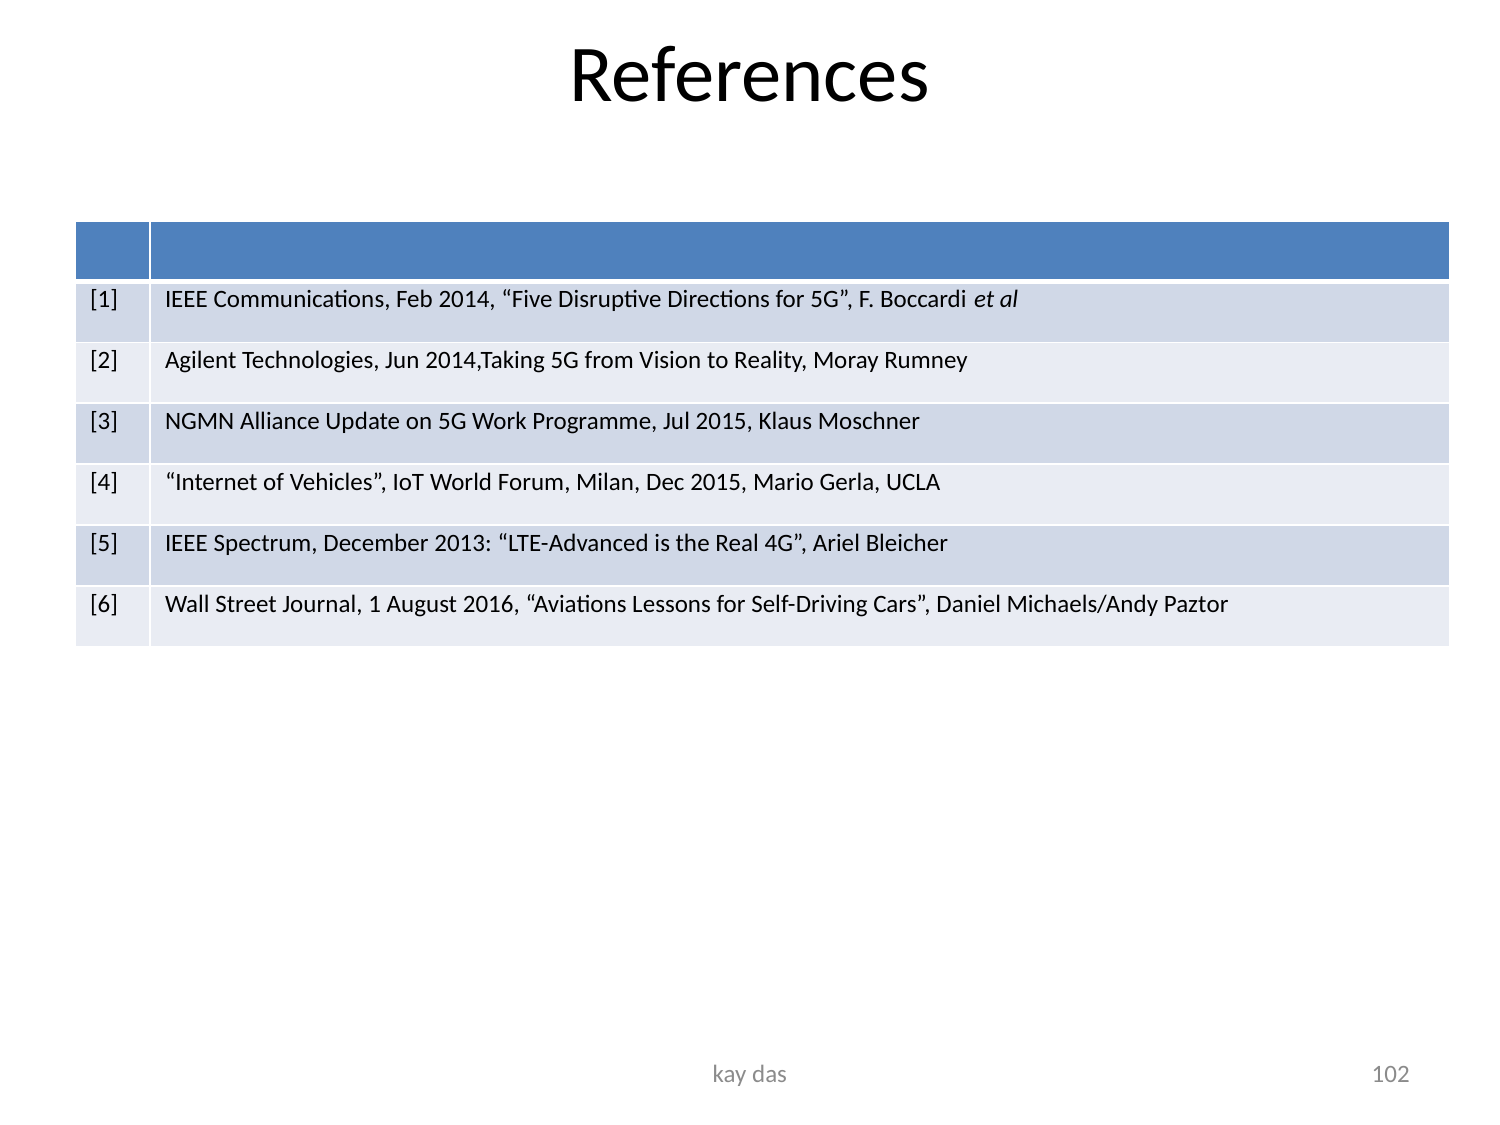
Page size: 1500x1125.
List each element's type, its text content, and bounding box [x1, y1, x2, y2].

table_cell [1] [76, 284, 149, 342]
table_cell Wall Street Journal, 1 August 2016, “Aviations Lessons for Self-Driving Cars”, Daniel Michaels/Andy Paztor [151, 587, 1449, 646]
table_cell IEEE Communications, Feb 2014, “Five Disruptive Directions for 5G”, F. Boccardi et al [151, 284, 1449, 342]
table_cell “Internet of Vehicles”, IoT World Forum, Milan, Dec 2015, Mario Gerla, UCLA [151, 465, 1449, 524]
table_cell [6] [76, 587, 149, 646]
table_cell [5] [76, 526, 149, 585]
footer kay das [512, 1042, 988, 1103]
table_cell [3] [76, 404, 149, 463]
table_cell NGMN Alliance Update on 5G Work Programme, Jul 2015, Klaus Moschner [151, 404, 1449, 463]
table_header [76, 222, 149, 279]
table_cell IEEE Spectrum, December 2013: “LTE-Advanced is the Real 4G”, Ariel Bleicher [151, 526, 1449, 585]
table_cell [2] [76, 343, 149, 402]
title References [150, 12, 1350, 125]
slide_number 102 [1074, 1042, 1425, 1103]
table_cell Agilent Technologies, Jun 2014,Taking 5G from Vision to Reality, Moray Rumney [151, 343, 1449, 402]
table_header [151, 222, 1449, 279]
table_cell [4] [76, 465, 149, 524]
